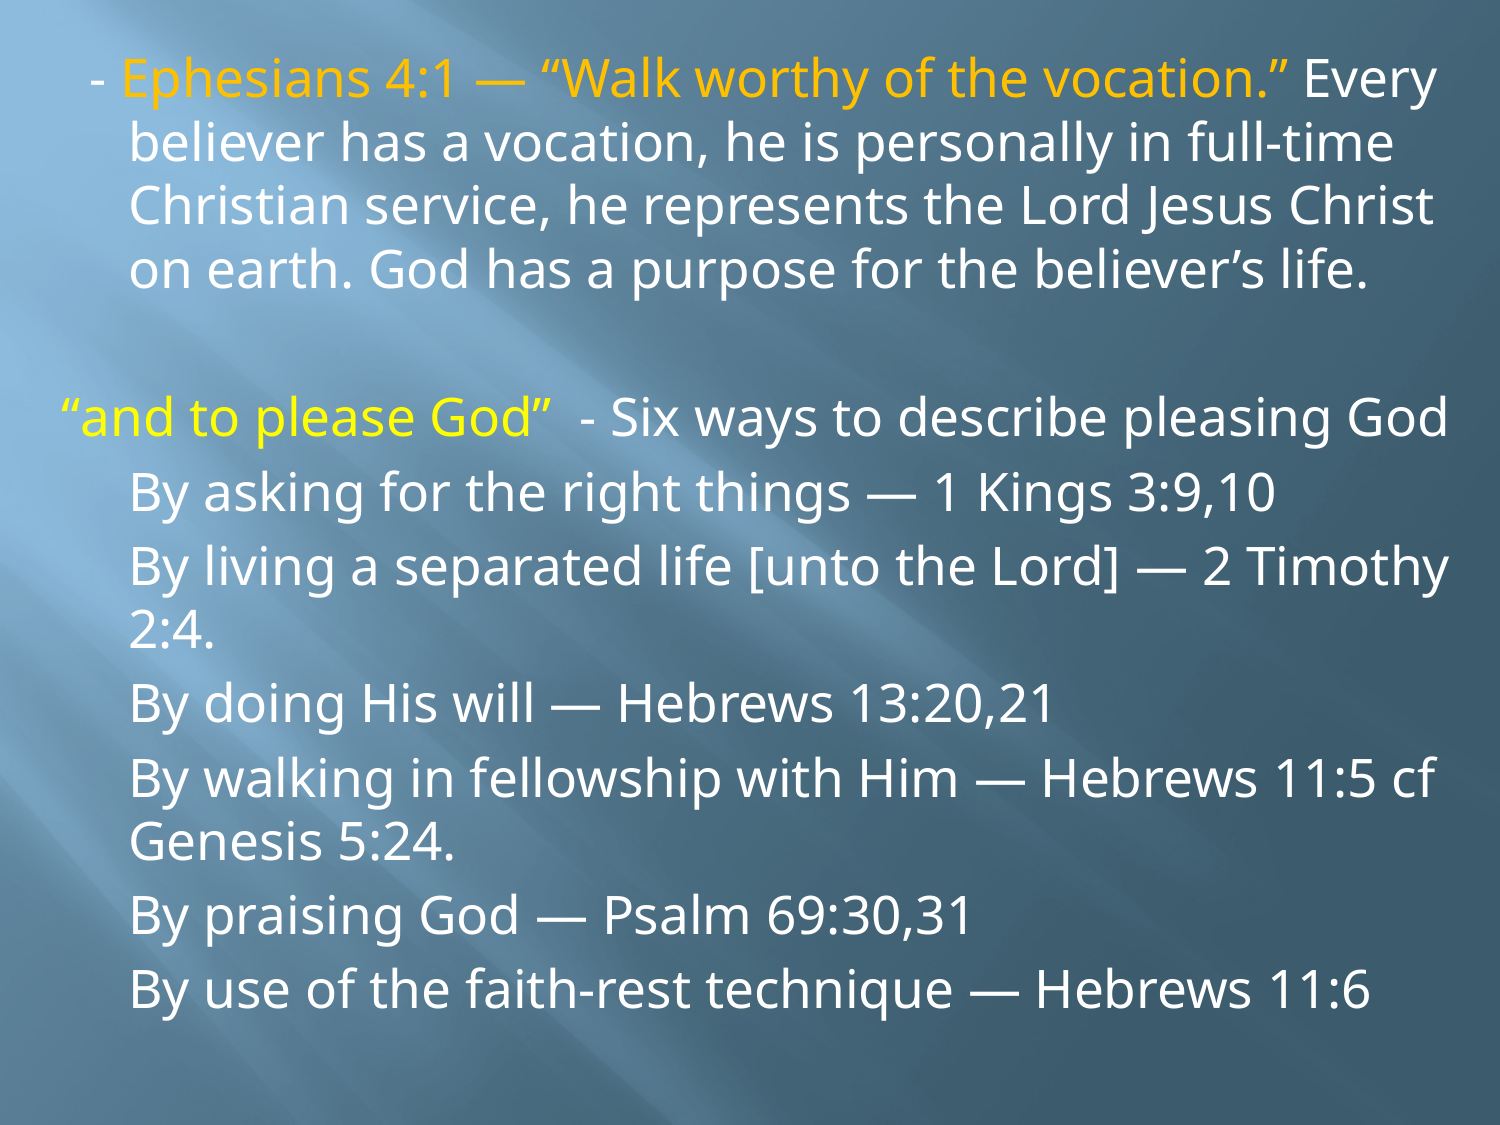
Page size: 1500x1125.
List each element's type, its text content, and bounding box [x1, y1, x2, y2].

list - Ephesians 4:1 — “Walk worthy of the vocation.” Every believer has a vocation, he is personally in full-time Christian service, he represents the Lord Jesus Christ on earth. God has a purpose for the believer’s life. “and to please God” - Six ways to describe pleasing God By asking for the right things — 1 Kings 3:9,10 By living a separated life [unto the Lord] — 2 Timothy 2:4. By doing His will — Hebrews 13:20,21 By walking in fellowship with Him — Hebrews 11:5 cf Genesis 5:24. By praising God — Psalm 69:30,31 By use of the faith-rest technique — Hebrews 11:6 [24, 37, 1500, 1125]
